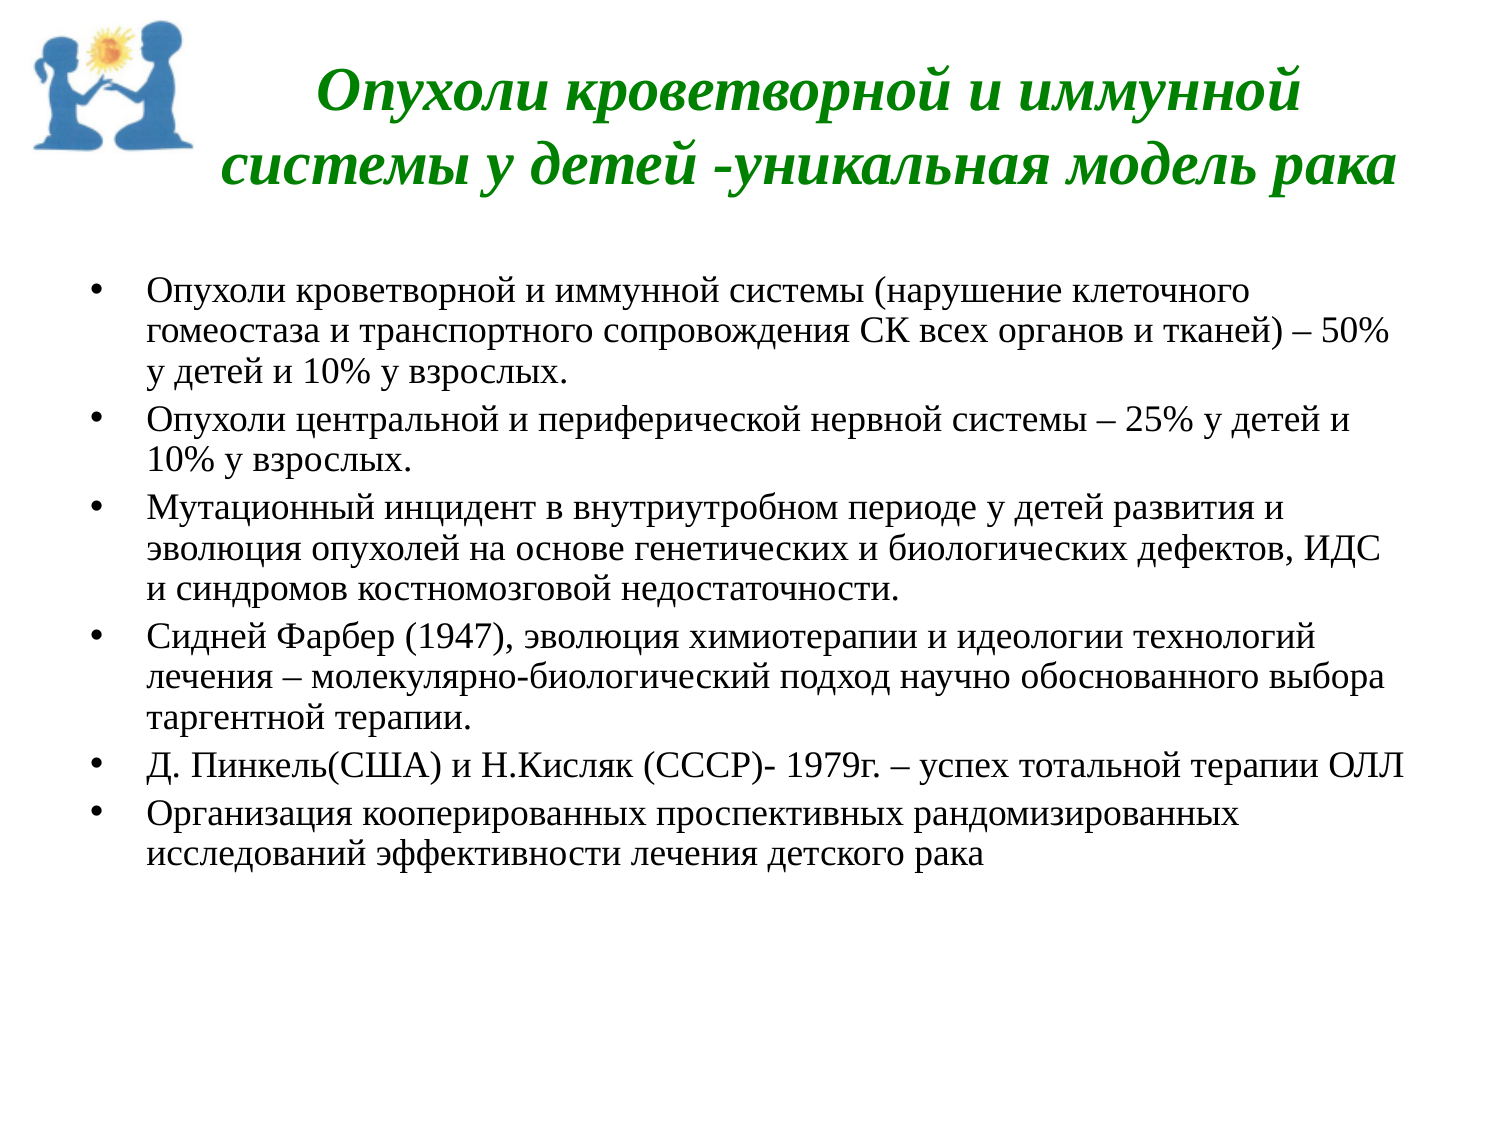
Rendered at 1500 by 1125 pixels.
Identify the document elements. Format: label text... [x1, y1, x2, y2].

title Опухоли кроветворной и иммунной системы у детей -уникальная модель рака [194, 45, 1425, 200]
list Опухоли кроветворной и иммунной системы (нарушение клеточного гомеостаза и транспортного сопровождения СК всех органов и тканей) – 50% у детей и 10% у взрослых. Опухоли центральной и периферической нервной системы – 25% у детей и 10% у взрослых. Мутационный инцидент в внутриутробном периоде у детей развития и эволюция опухолей на основе генетических и биологических дефектов, ИДС и синдромов костномозговой недостаточности. Сидней Фарбер (1947), эволюция химиотерапии и идеологии технологий лечения – молекулярно-биологический подход научно обоснованного выбора таргентной терапии. Д. Пинкель(США) и Н.Кисляк (СССР)- 1979г. – успех тотальной терапии ОЛЛ Организация кооперированных проспективных рандомизированных исследований эффективности лечения детского рака [75, 262, 1425, 1005]
picture [29, 18, 195, 154]
